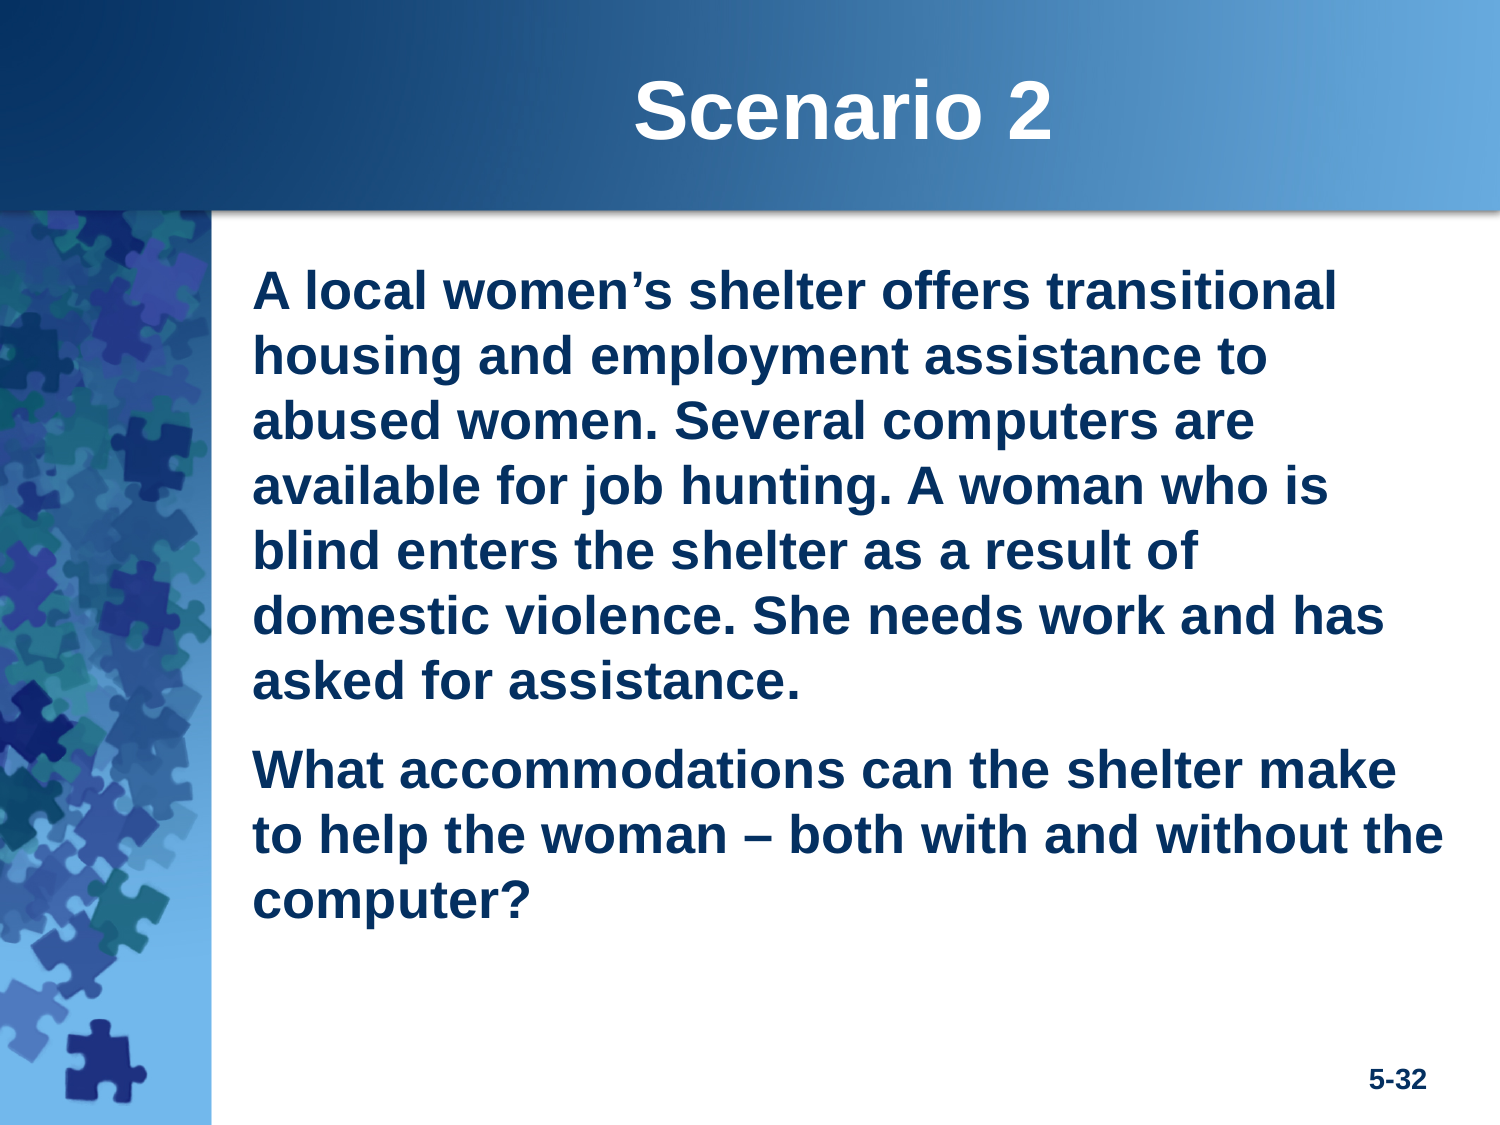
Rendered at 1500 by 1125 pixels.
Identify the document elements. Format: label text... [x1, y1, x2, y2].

picture [0, 0, 1500, 1125]
list A local women’s shelter offers transitional housing and employment assistance to abused women. Several computers are available for job hunting. A woman who is blind enters the shelter as a result of domestic violence. She needs work and has asked for assistance. What accommodations can the shelter make to help the woman – both with and without the computer? [236, 247, 1463, 1015]
title Scenario 2 [187, 0, 1500, 213]
slide_number 5-32 [1297, 1048, 1443, 1109]
